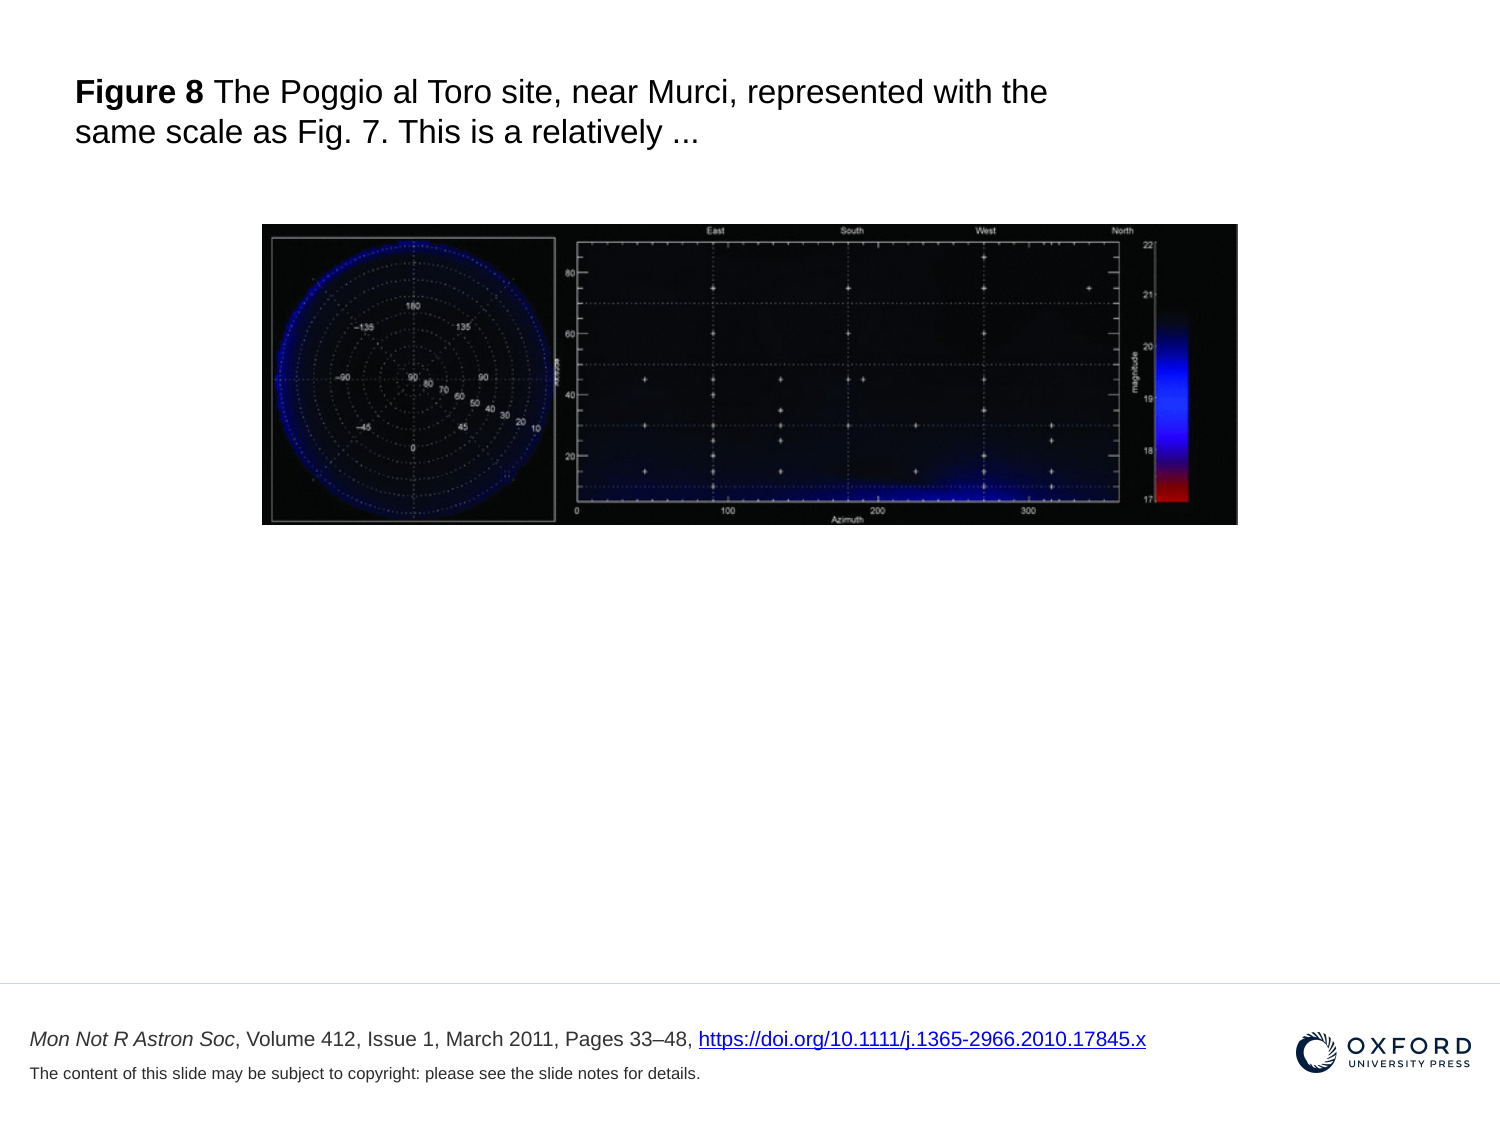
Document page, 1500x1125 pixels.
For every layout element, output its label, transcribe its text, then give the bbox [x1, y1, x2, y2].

picture [262, 224, 1238, 525]
footer Mon Not R Astron Soc, Volume 412, Issue 1, March 2011, Pages 33–48, https://doi.org/10.1111/j.1365-2966.2010.17845.x The content of this slide may be subject to copyright: please see the slide notes for details. [0, 983, 1260, 1125]
picture [1296, 1032, 1471, 1073]
title Figure 8 The Poggio al Toro site, near Murci, represented with the same scale as Fig. 7. This is a relatively ... [75, 69, 1078, 171]
